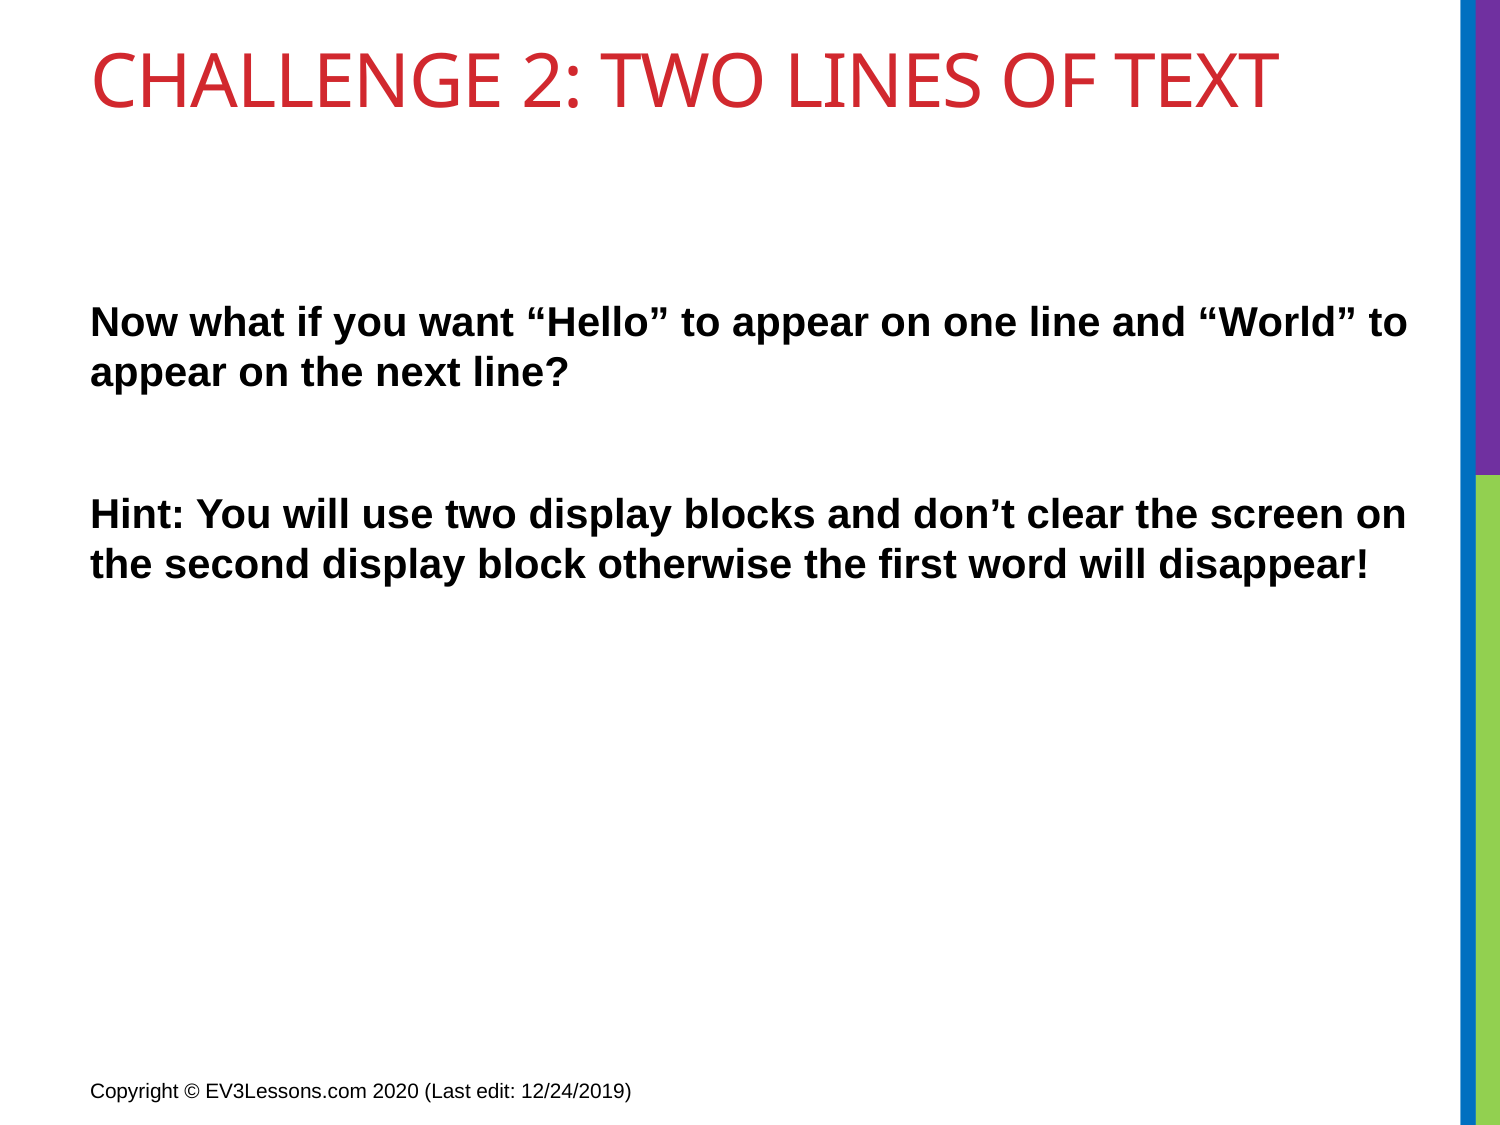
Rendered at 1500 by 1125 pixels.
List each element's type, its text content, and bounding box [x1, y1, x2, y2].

list Now what if you want “Hello” to appear on one line and “World” to appear on the next line? Hint: You will use two display blocks and don’t clear the screen on the second display block otherwise the first word will disappear! [75, 287, 1428, 1005]
footer Copyright © EV3Lessons.com 2020 (Last edit: 12/24/2019) [75, 1070, 706, 1112]
title CHALLENGE 2: Two lines of Text [75, 25, 1428, 250]
